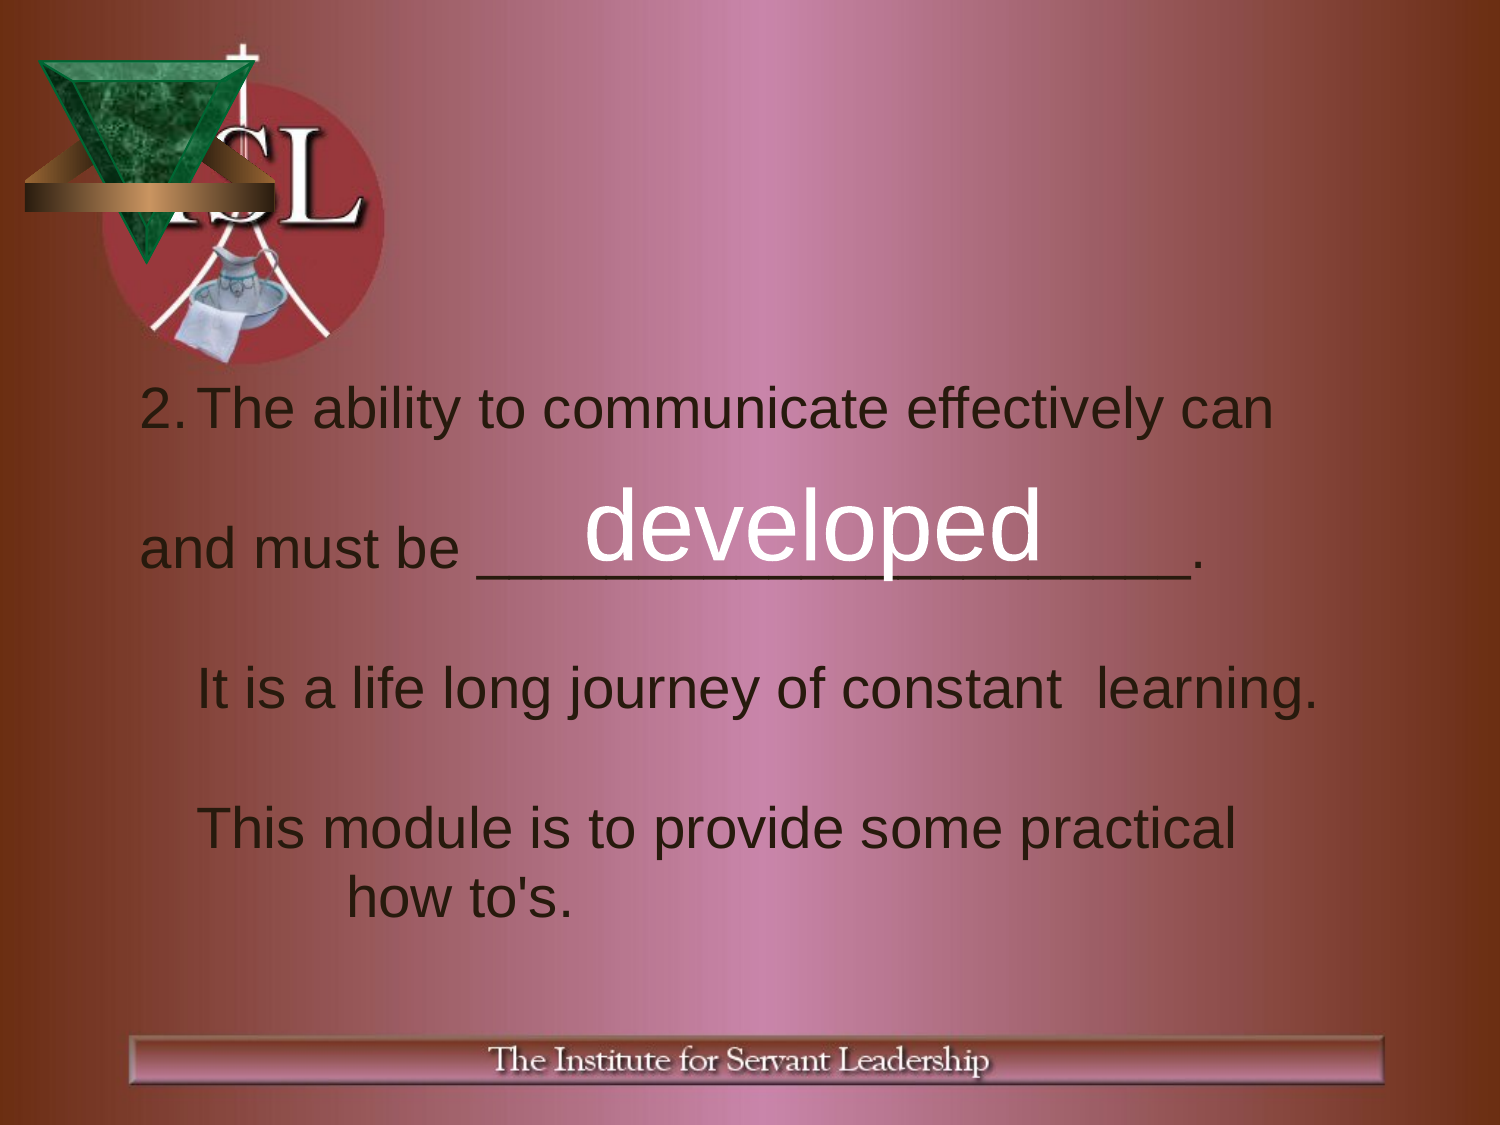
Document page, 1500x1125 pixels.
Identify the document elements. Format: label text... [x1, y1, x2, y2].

picture [0, 0, 1500, 1125]
text_box The ability to communicate effectively can and must be ______________________. It is a life long journey of constant learning. This module is to provide some practical how to's. [125, 362, 1363, 937]
